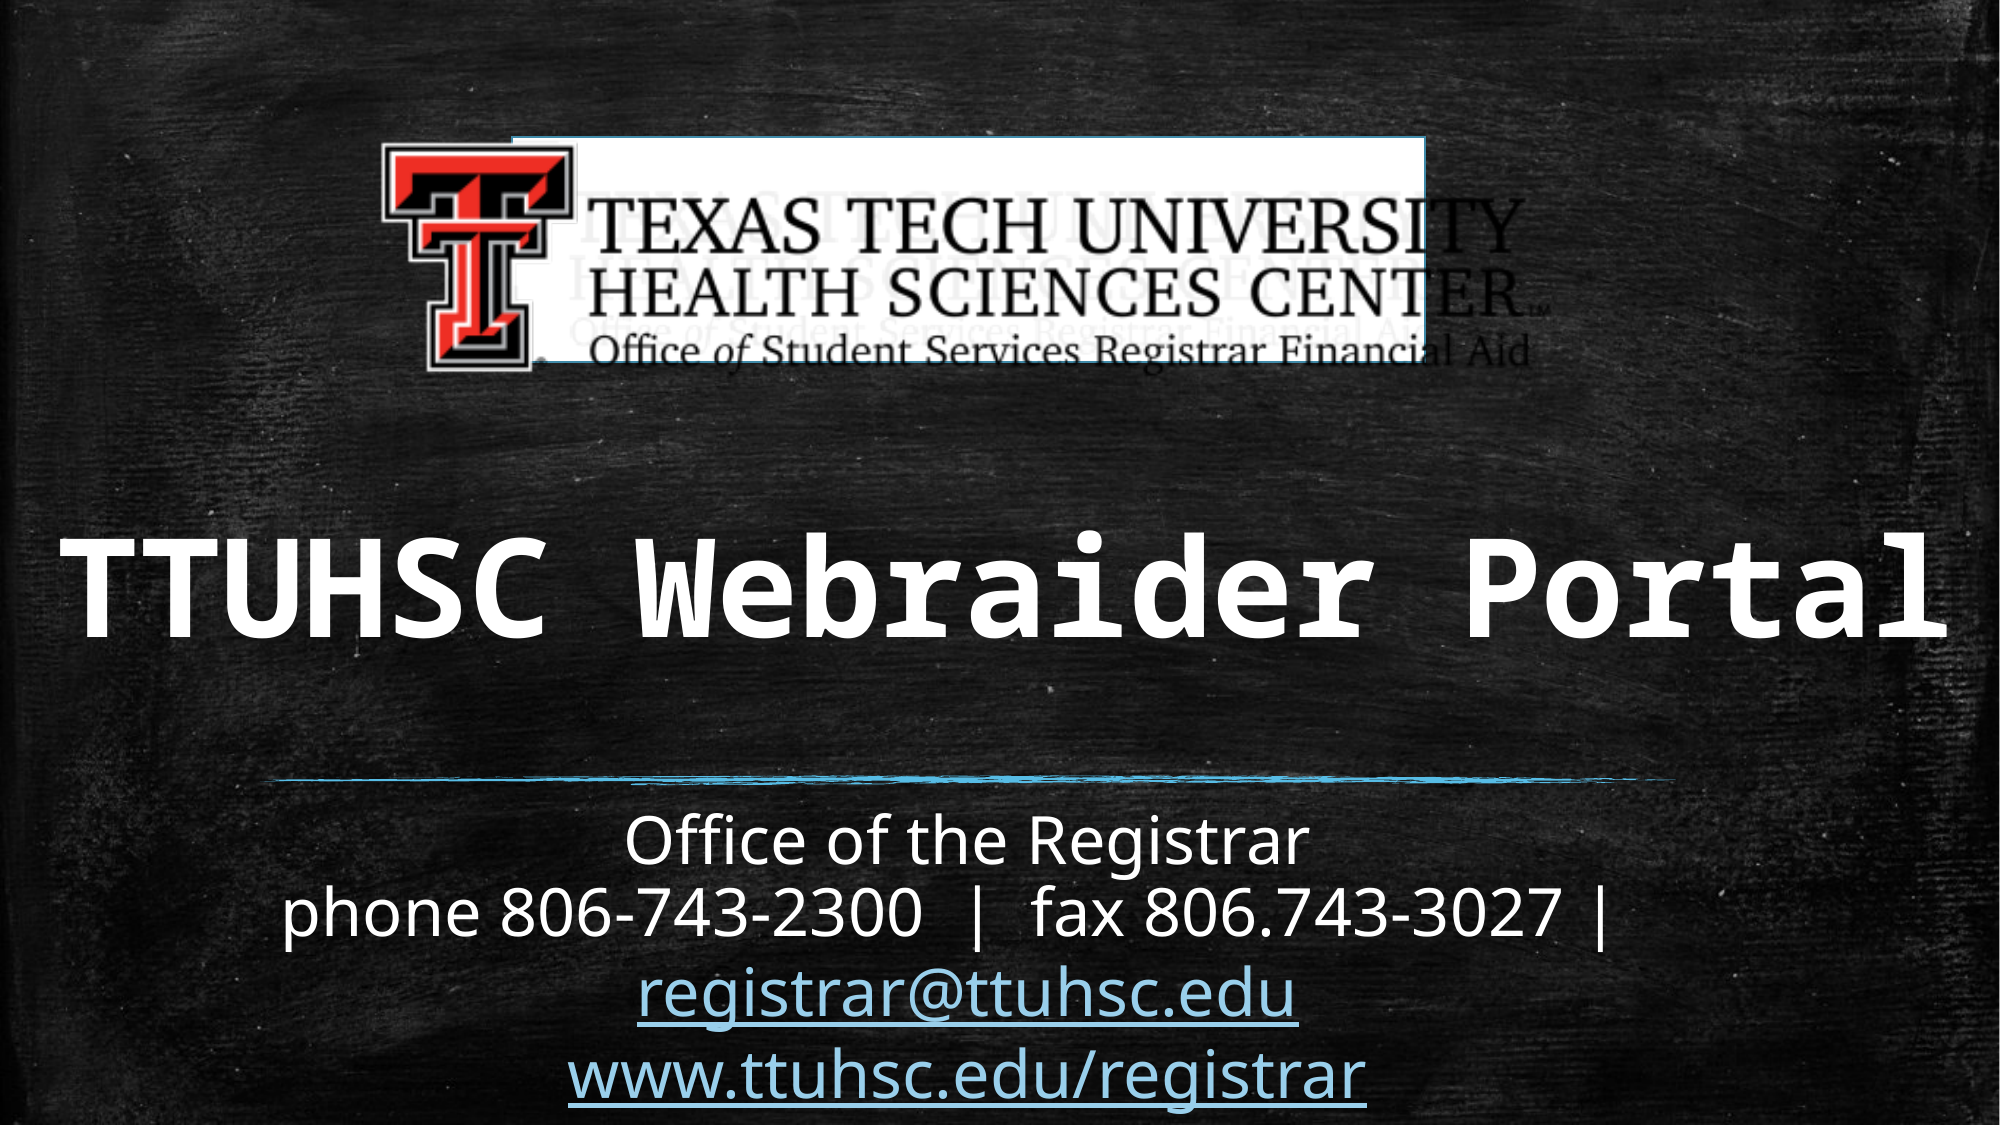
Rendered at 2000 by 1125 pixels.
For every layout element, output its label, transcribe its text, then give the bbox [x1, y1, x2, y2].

title TTUHSC Webraider Portal [11, 137, 2000, 675]
picture [339, 112, 1596, 425]
subtitle Office of the Registrar phone 806-743-2300 | fax 806.743-3027 | registrar@ttuhsc.edu www.ttuhsc.edu/registrar [0, 800, 1937, 1063]
